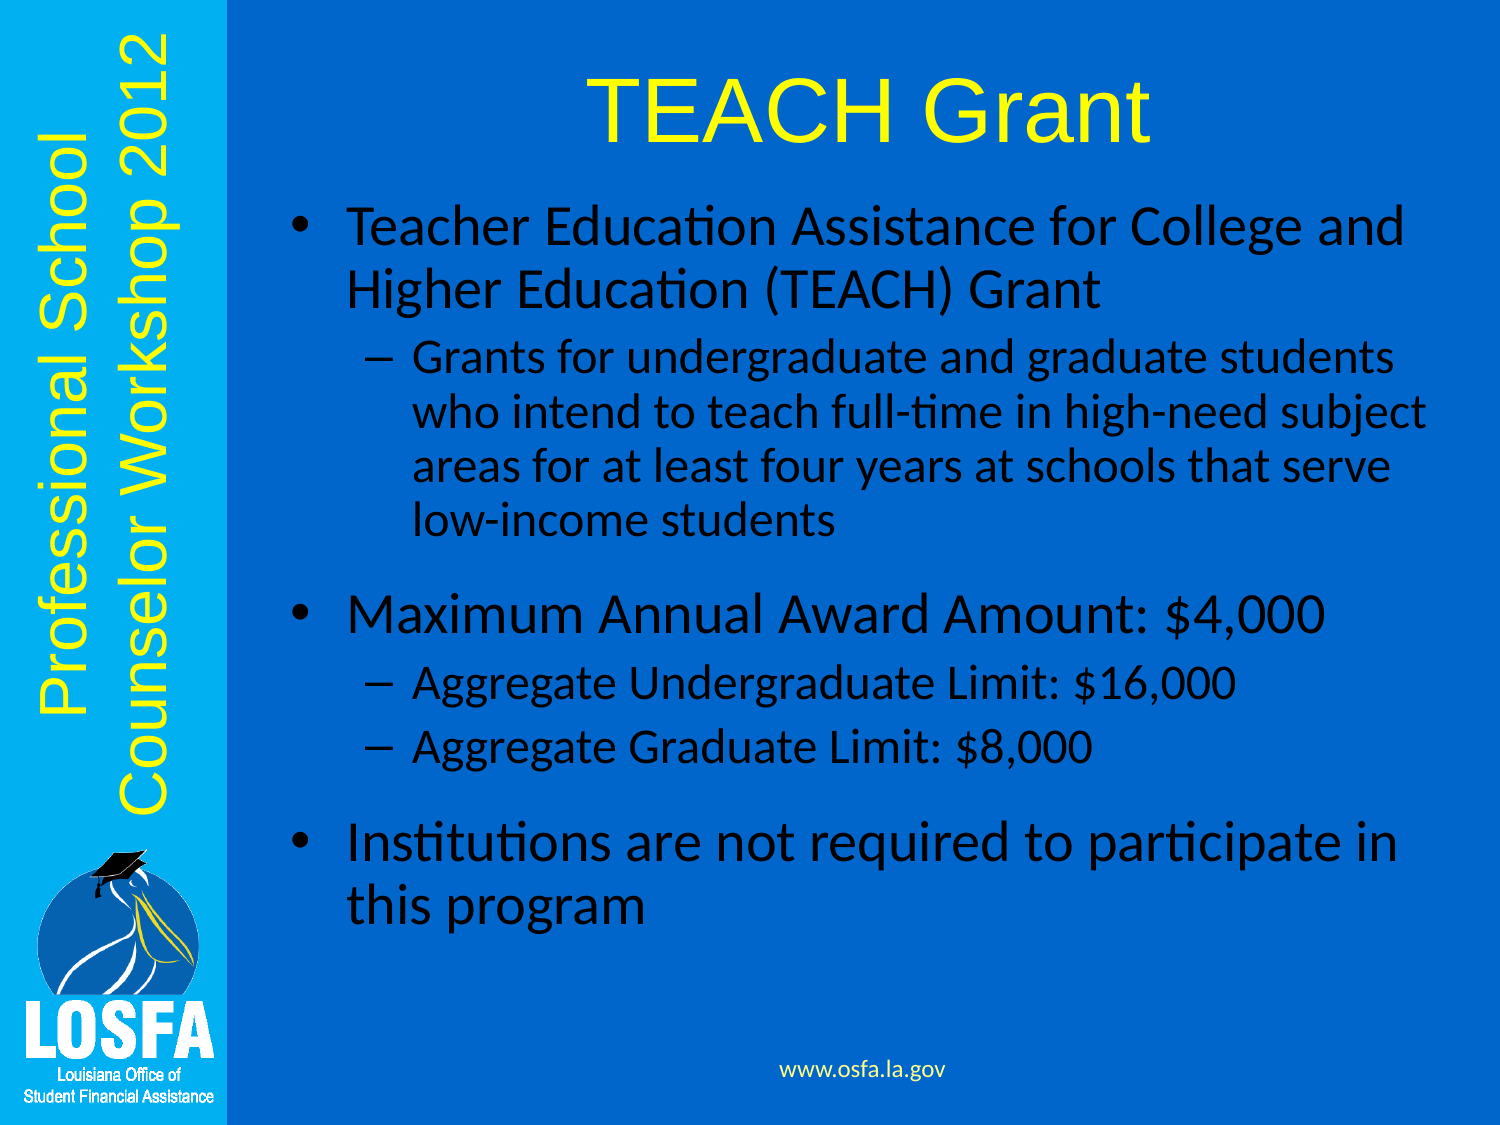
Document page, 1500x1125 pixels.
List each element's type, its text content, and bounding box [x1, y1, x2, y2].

picture [175, 1002, 213, 1057]
list Teacher Education Assistance for College and Higher Education (TEACH) Grant Grants for undergraduate and graduate students who intend to teach full-time in high-need subject areas for at least four years at schools that serve low-income students Maximum Annual Award Amount: $4,000 Aggregate Undergraduate Limit: $16,000 Aggregate Graduate Limit: $8,000 Institutions are not required to participate in this program [274, 187, 1451, 1001]
picture [49, 1090, 53, 1102]
picture [27, 1002, 55, 1057]
picture [102, 1001, 135, 1058]
title TEACH Grant [287, 37, 1451, 176]
footer www.osfa.la.gov [225, 1037, 1500, 1098]
picture [143, 1002, 173, 1057]
picture [58, 1001, 95, 1058]
picture [38, 851, 198, 994]
picture [35, 1091, 39, 1101]
picture [61, 1093, 68, 1102]
